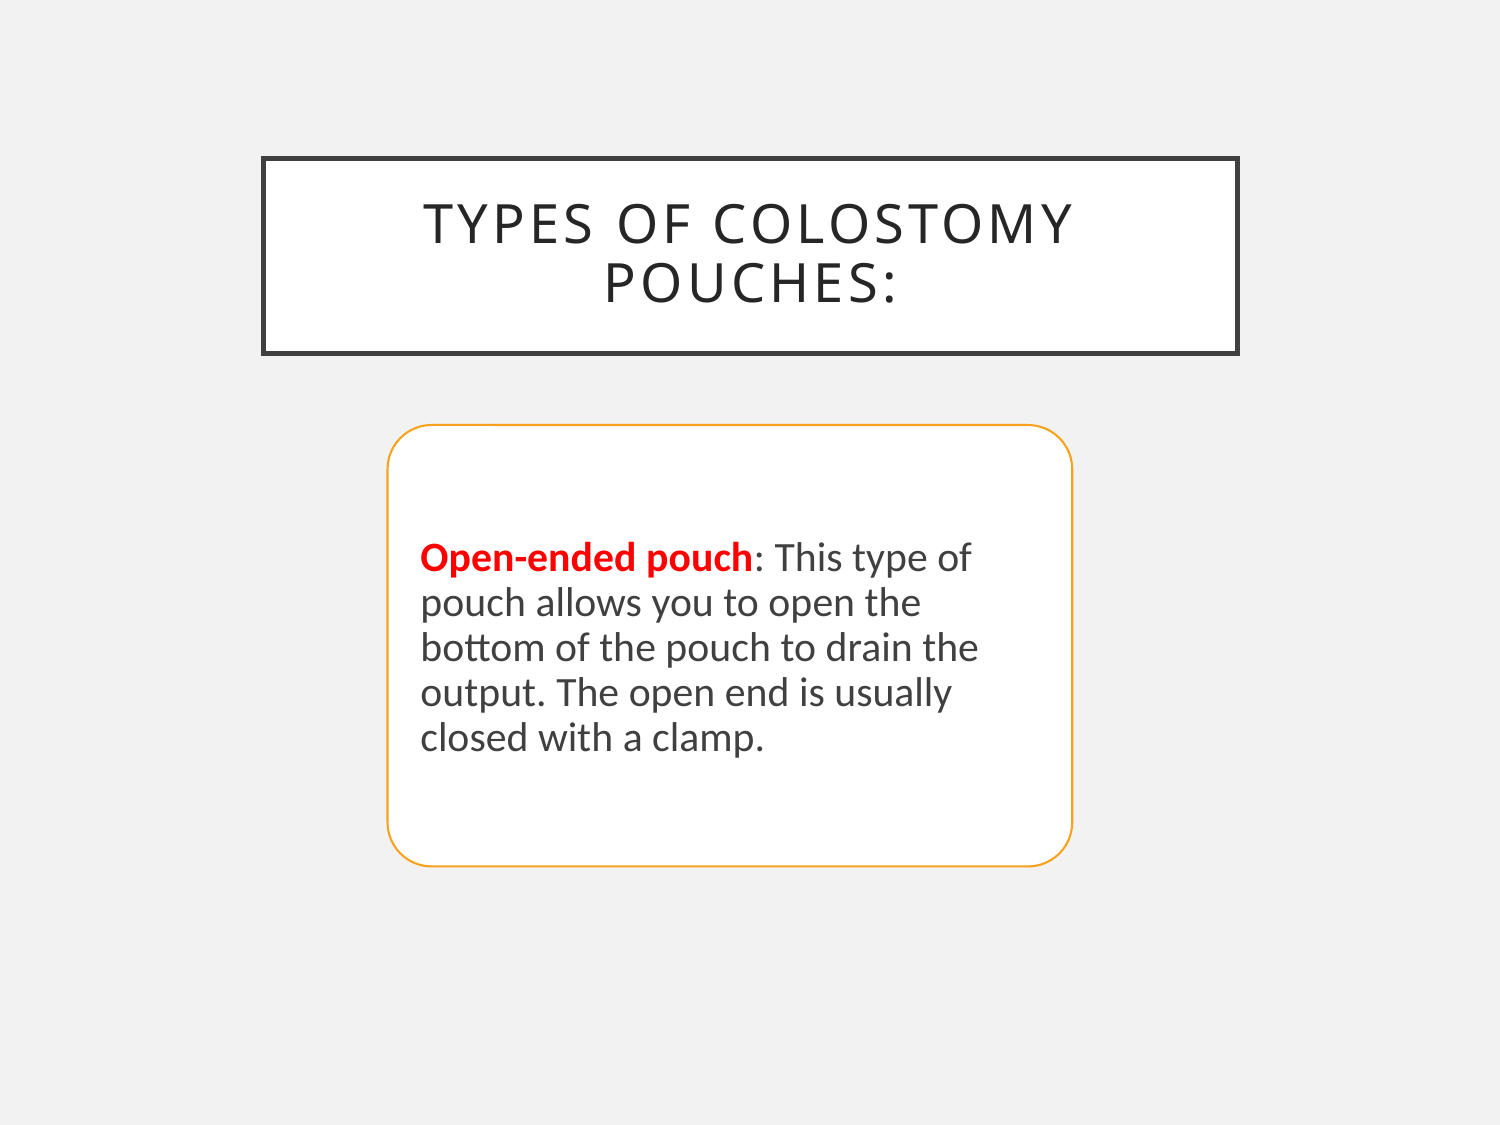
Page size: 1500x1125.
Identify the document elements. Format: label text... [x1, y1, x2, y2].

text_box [387, 424, 1073, 867]
title types of colostomy pouches: [261, 156, 1240, 356]
